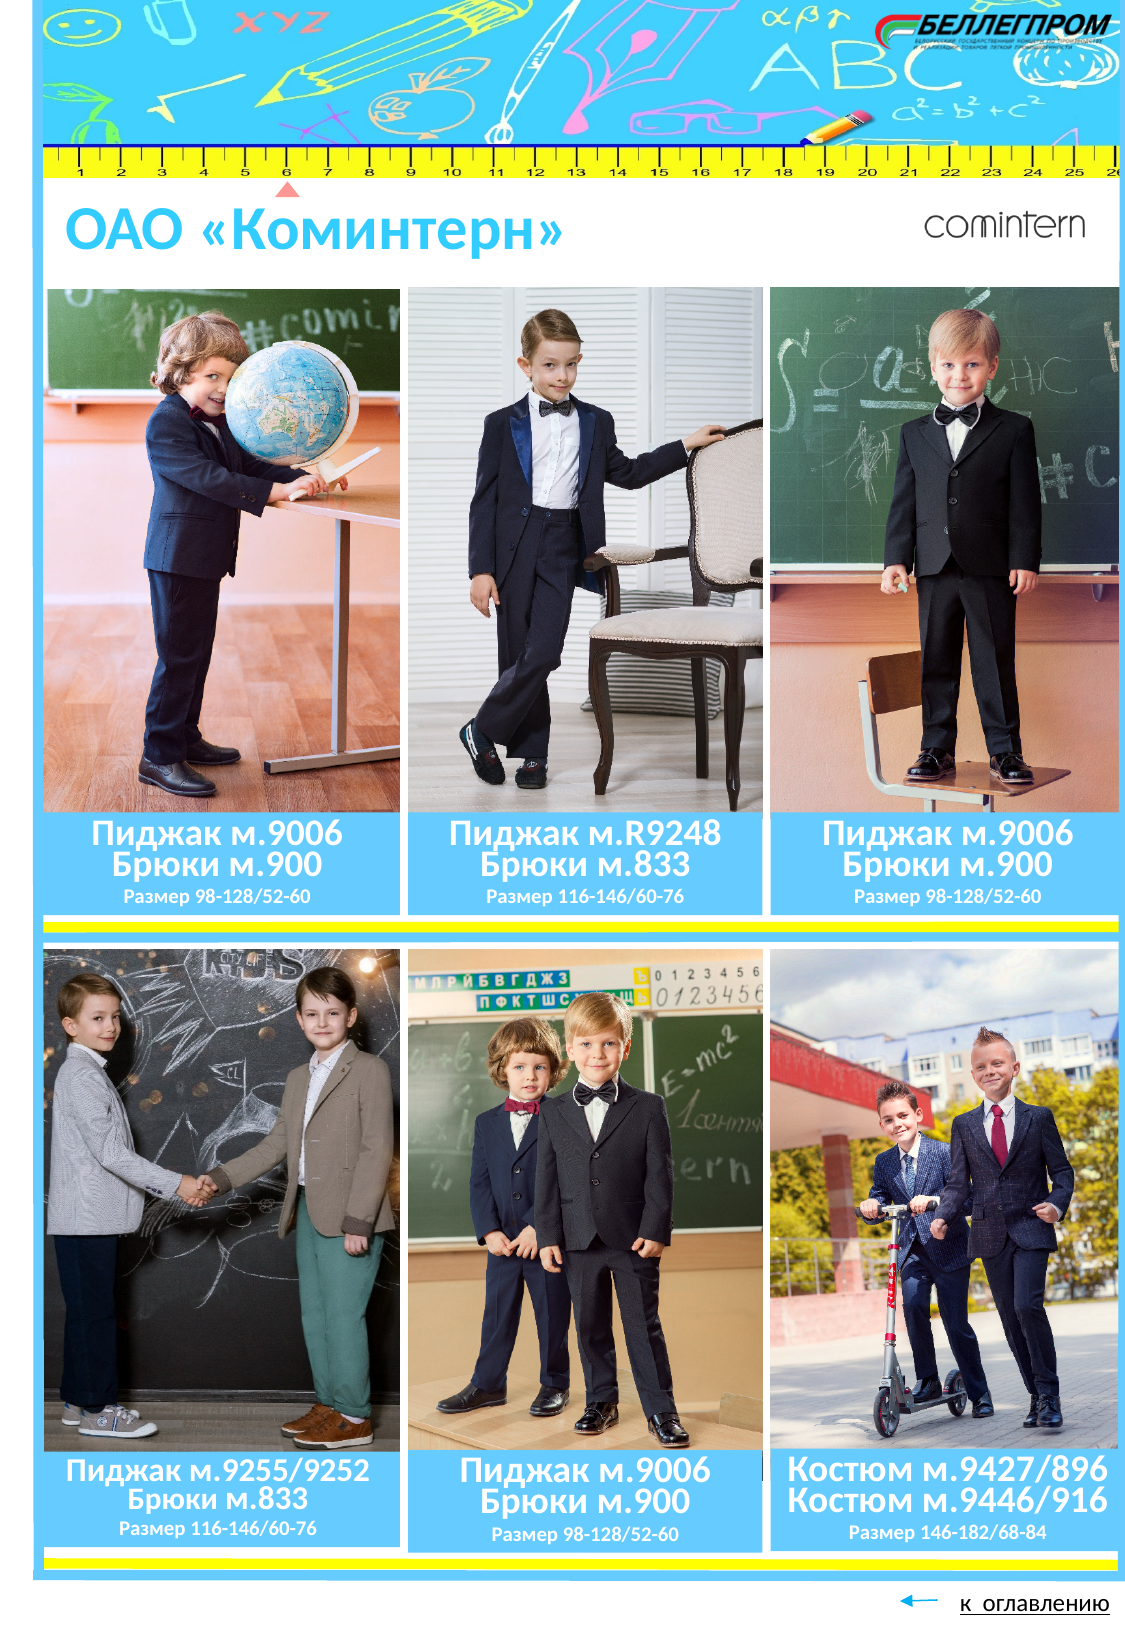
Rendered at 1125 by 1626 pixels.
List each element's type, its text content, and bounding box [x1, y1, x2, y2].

text_box Пиджак м.R9248 Брюки м.833 Размер 116-146/60-76 [408, 827, 763, 916]
picture [924, 209, 1086, 238]
picture [41, 949, 400, 1461]
text_box Костюм м.9427/896 Костюм м.9446/916 Размер 146-182/68-84 [770, 1488, 1116, 1552]
text_box Пиджак м.9006 Брюки м.900 Размер 98-128/52-60 [408, 1488, 763, 1553]
text_box Пиджак м.9006 Брюки м.900 Размер 98-128/52-60 [47, 828, 400, 916]
picture [407, 287, 763, 820]
picture [39, 0, 1122, 179]
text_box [47, 926, 1116, 938]
picture [770, 287, 1122, 819]
picture [39, 289, 401, 821]
picture [770, 949, 1122, 1482]
text_box Пиджак м.9006 Брюки м.900 Размер 98-128/52-60 [770, 826, 1116, 916]
text_box ОАО «Коминтерн» [62, 187, 700, 262]
picture [407, 949, 763, 1482]
text_box к оглавлению [924, 1585, 1125, 1625]
text_box Пиджак м.9255/9252 Брюки м.833 Размер 116-146/60-76 [47, 1468, 400, 1548]
text_box [273, 187, 302, 200]
